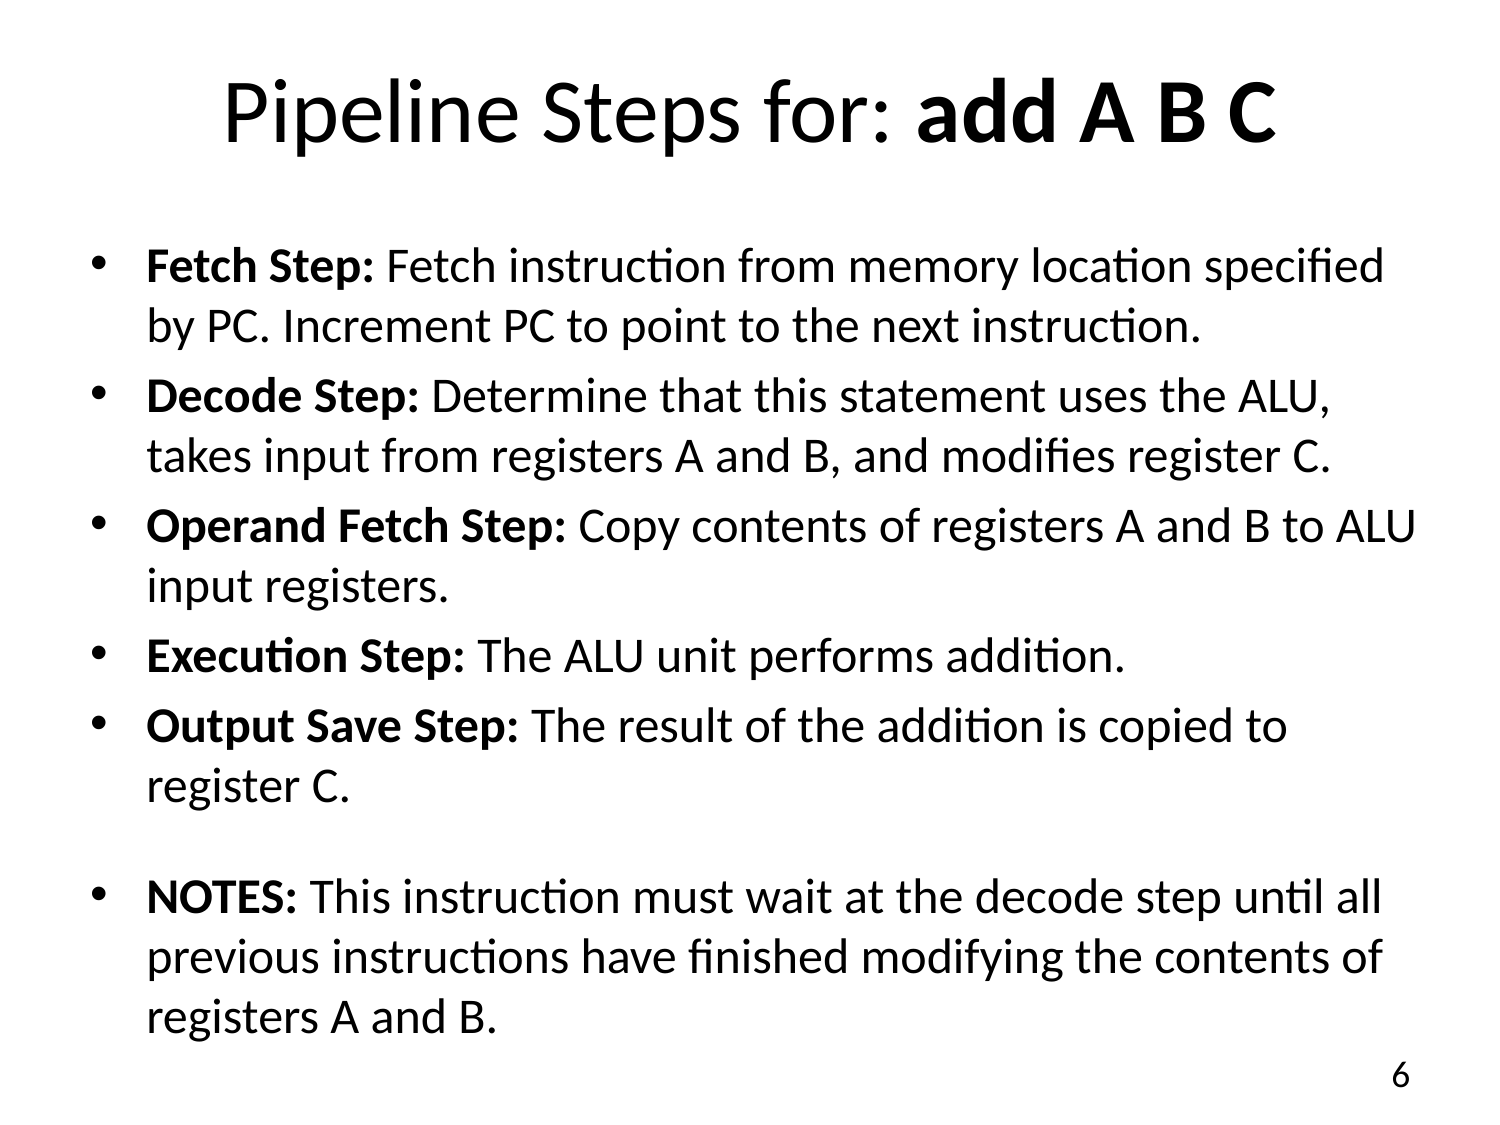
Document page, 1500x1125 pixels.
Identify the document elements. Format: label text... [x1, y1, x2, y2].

title Pipeline Steps for: add A B C [75, 12, 1425, 200]
list Fetch Step: Fetch instruction from memory location specified by PC. Increment PC to point to the next instruction. Decode Step: Determine that this statement uses the ALU, takes input from registers A and B, and modifies register C. Operand Fetch Step: Copy contents of registers A and B to ALU input registers. Execution Step: The ALU unit performs addition. Output Save Step: The result of the addition is copied to register C. NOTES: This instruction must wait at the decode step until all previous instructions have finished modifying the contents of registers A and B. [75, 224, 1450, 1050]
slide_number 6 [1074, 1042, 1425, 1103]
